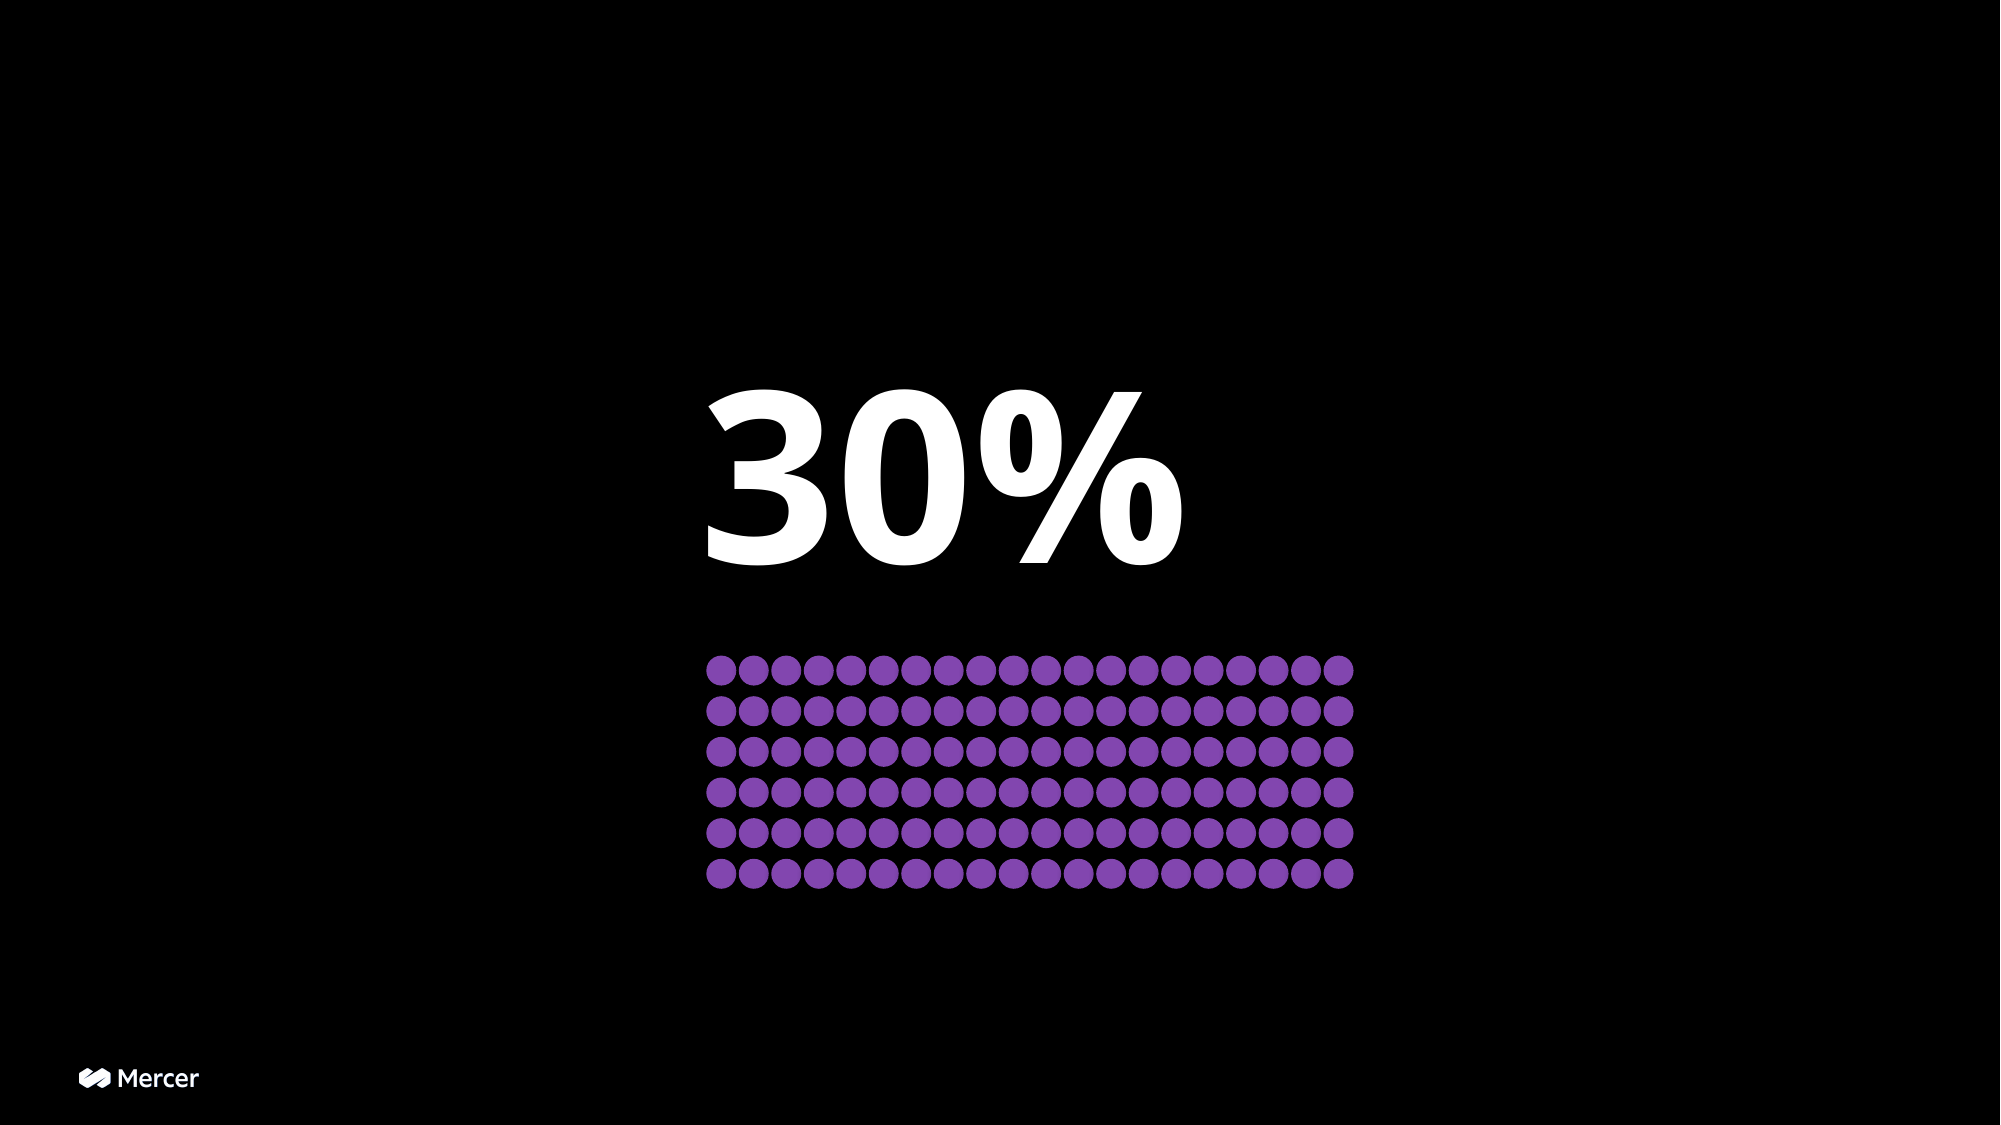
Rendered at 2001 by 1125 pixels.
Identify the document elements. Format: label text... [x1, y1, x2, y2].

text_box [867, 654, 898, 687]
text_box [1160, 736, 1191, 768]
text_box [900, 654, 931, 687]
text_box [1225, 858, 1256, 890]
text_box [867, 736, 898, 768]
text_box [770, 817, 801, 849]
text_box [1030, 695, 1061, 727]
text_box [738, 817, 768, 849]
text_box [1030, 817, 1061, 849]
text_box [705, 695, 736, 727]
text_box [1225, 736, 1256, 768]
text_box [803, 654, 833, 687]
text_box [997, 817, 1028, 849]
text_box [1095, 817, 1126, 849]
text_box [1322, 654, 1355, 687]
text_box [997, 695, 1028, 727]
text_box [705, 654, 736, 687]
text_box [932, 817, 963, 849]
text_box [997, 776, 1028, 809]
text_box [1322, 695, 1355, 727]
text_box [835, 654, 866, 687]
text_box [1127, 736, 1158, 768]
text_box [1095, 858, 1126, 890]
text_box [770, 654, 801, 687]
text_box [932, 776, 963, 809]
text_box [0, 655, 2000, 995]
text_box [867, 817, 898, 849]
text_box [835, 817, 866, 849]
text_box [965, 736, 996, 768]
text_box [803, 858, 833, 890]
text_box [900, 736, 931, 768]
text_box [997, 654, 1028, 687]
text_box [1290, 736, 1321, 768]
text_box [770, 858, 801, 890]
text_box [1030, 736, 1061, 768]
text_box [738, 736, 768, 768]
text_box [1127, 654, 1158, 687]
text_box [1257, 776, 1288, 809]
text_box [1127, 817, 1158, 849]
text_box [932, 654, 963, 687]
text_box [1257, 695, 1288, 727]
text_box [1095, 654, 1126, 687]
text_box [867, 695, 898, 727]
text_box [1225, 817, 1256, 849]
text_box [1030, 858, 1061, 890]
text_box [1062, 776, 1093, 809]
text_box [1322, 858, 1355, 890]
text_box [835, 776, 866, 809]
text_box [1290, 695, 1321, 727]
text_box [1322, 817, 1355, 849]
text_box [1095, 736, 1126, 768]
text_box [1127, 695, 1158, 727]
text_box [1257, 858, 1288, 890]
text_box [1095, 776, 1126, 809]
text_box [1062, 736, 1093, 768]
text_box 30% [699, 324, 1508, 612]
text_box [1225, 695, 1256, 727]
text_box [1160, 695, 1191, 727]
text_box [1062, 695, 1093, 727]
text_box [1160, 776, 1191, 809]
text_box [900, 858, 931, 890]
text_box [1160, 858, 1191, 890]
text_box [900, 817, 931, 849]
text_box [1290, 654, 1321, 687]
text_box [867, 858, 898, 890]
text_box [1030, 776, 1061, 809]
text_box [965, 858, 996, 890]
text_box [1127, 776, 1158, 809]
text_box [835, 695, 866, 727]
text_box [1160, 654, 1191, 687]
text_box [705, 736, 736, 768]
text_box [997, 736, 1028, 768]
text_box [1062, 654, 1093, 687]
text_box [1062, 858, 1093, 890]
picture [79, 1068, 199, 1088]
text_box [1257, 654, 1288, 687]
text_box [738, 654, 768, 687]
text_box [867, 776, 898, 809]
text_box [705, 817, 736, 849]
text_box [1322, 736, 1355, 768]
text_box [1290, 776, 1321, 809]
text_box [835, 858, 866, 890]
text_box [803, 776, 833, 809]
text_box [932, 736, 963, 768]
text_box [1257, 817, 1288, 849]
text_box [1257, 736, 1288, 768]
text_box [965, 776, 996, 809]
text_box [997, 858, 1028, 890]
text_box [803, 817, 833, 849]
text_box [932, 695, 963, 727]
text_box [1062, 817, 1093, 849]
text_box [1192, 695, 1223, 727]
text_box [1322, 776, 1355, 809]
text_box [1290, 858, 1321, 890]
text_box [1192, 654, 1223, 687]
text_box [770, 695, 801, 727]
text_box [1160, 817, 1191, 849]
text_box [1225, 654, 1256, 687]
text_box [900, 776, 931, 809]
text_box [965, 654, 996, 687]
text_box [1290, 817, 1321, 849]
text_box [738, 858, 768, 890]
text_box [1095, 695, 1126, 727]
text_box [965, 695, 996, 727]
text_box [738, 695, 768, 727]
text_box [803, 695, 833, 727]
text_box [1030, 654, 1061, 687]
text_box [1192, 817, 1223, 849]
text_box [965, 817, 996, 849]
text_box [900, 695, 931, 727]
text_box [932, 858, 963, 890]
text_box [770, 776, 801, 809]
text_box [770, 736, 801, 768]
text_box [835, 736, 866, 768]
text_box [705, 776, 736, 809]
text_box [1192, 858, 1223, 890]
text_box [1127, 858, 1158, 890]
text_box [738, 776, 768, 809]
text_box [1225, 776, 1256, 809]
text_box [1192, 736, 1223, 768]
text_box [1192, 776, 1223, 809]
text_box [705, 858, 736, 890]
text_box [803, 736, 833, 768]
